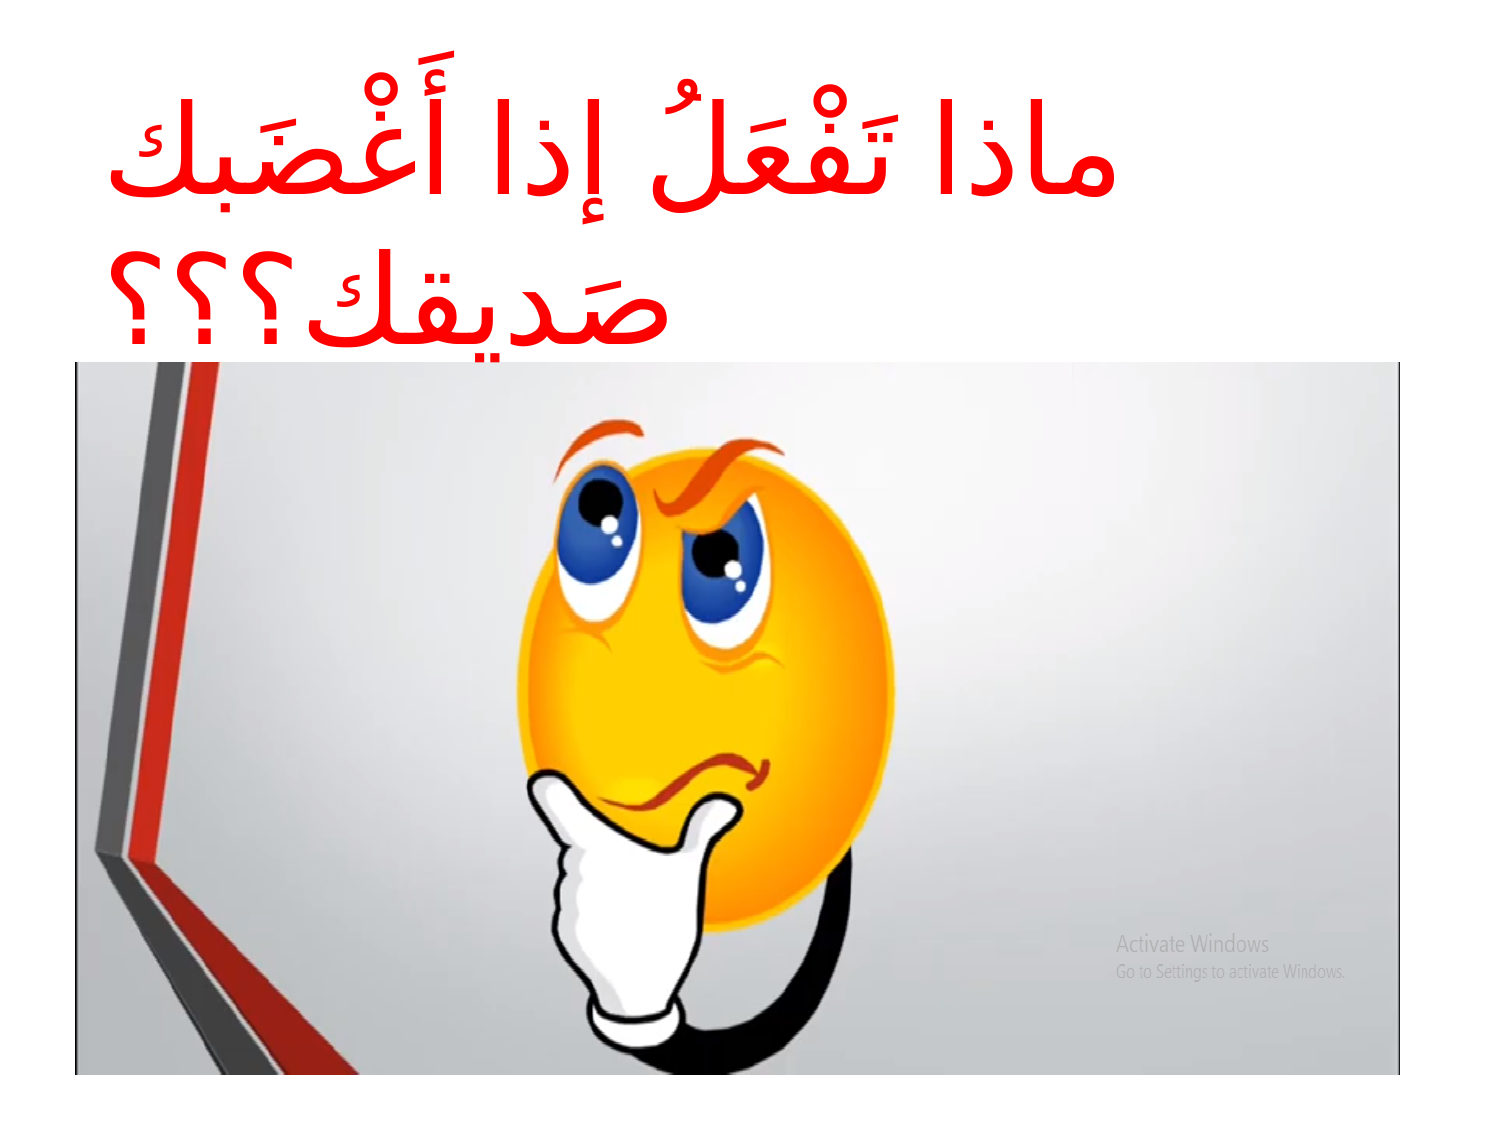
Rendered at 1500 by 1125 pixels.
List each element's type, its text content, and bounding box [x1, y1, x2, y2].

text_box ماذا تَفْعَلُ إذا أَغْضَبك صَديقك؟؟؟ [87, 62, 1500, 378]
picture [74, 362, 1401, 1076]
